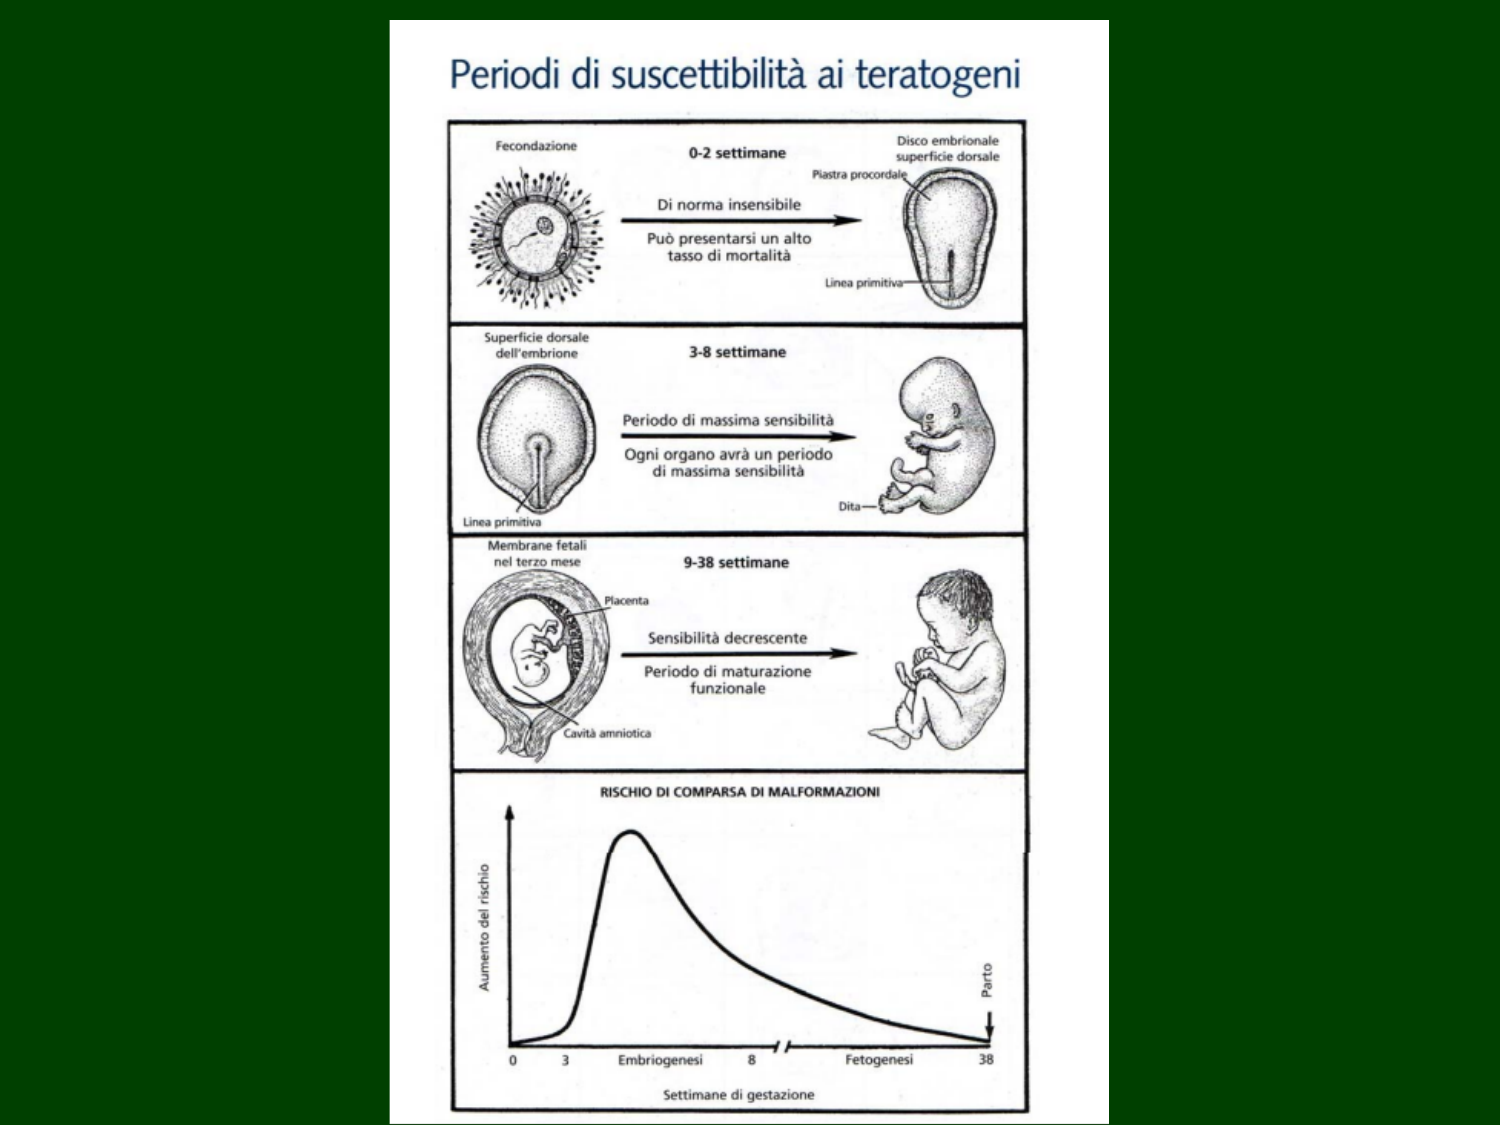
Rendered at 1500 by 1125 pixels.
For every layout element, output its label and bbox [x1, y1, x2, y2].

picture [388, 19, 1110, 1125]
